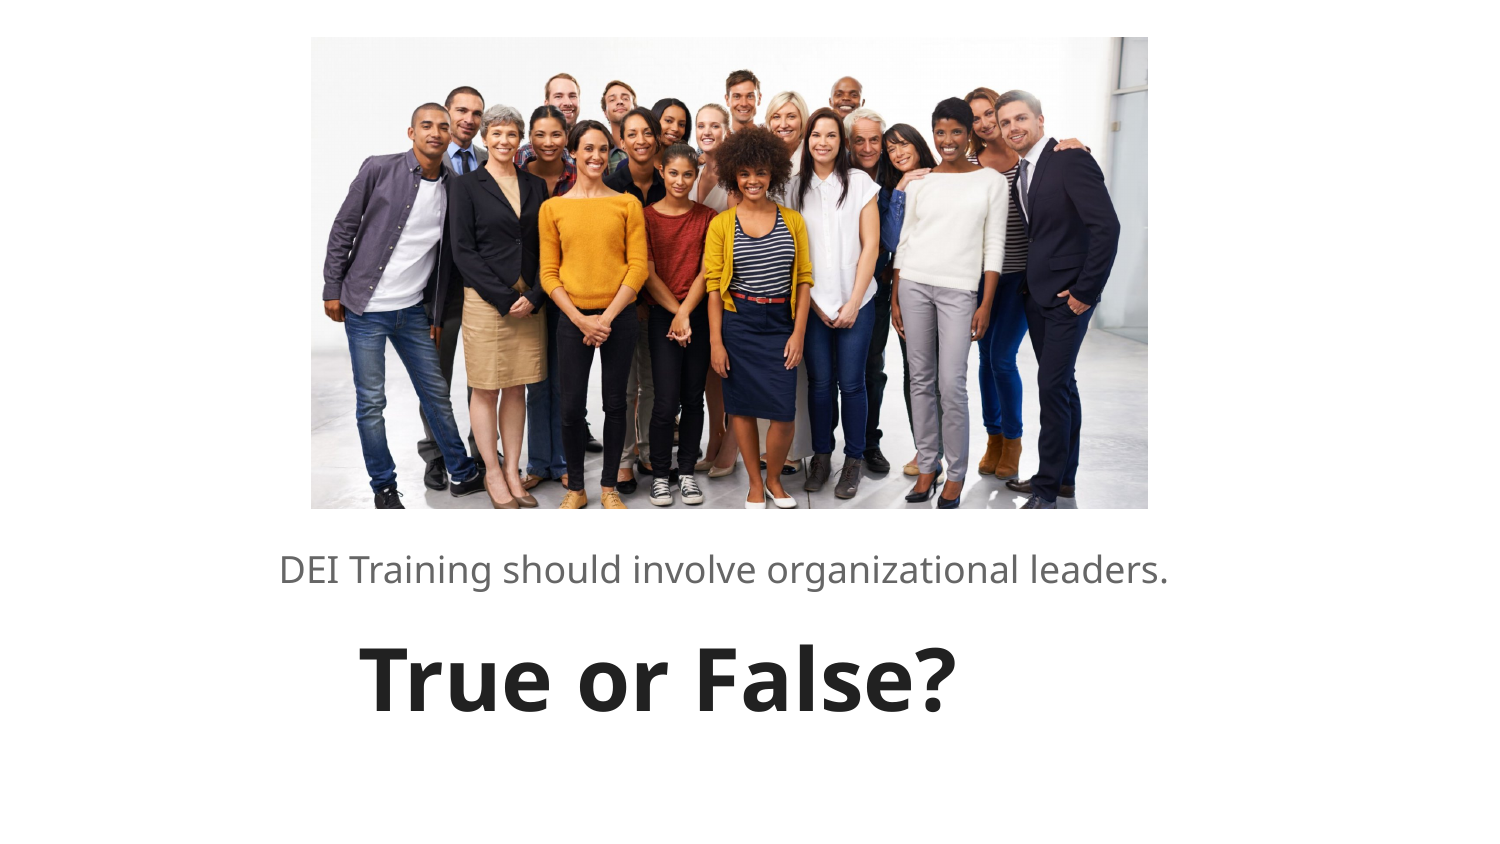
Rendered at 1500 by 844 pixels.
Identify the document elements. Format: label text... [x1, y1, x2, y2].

list DEI Training should involve organizational leaders. [30, 524, 1428, 610]
title True or False? [63, 609, 1462, 741]
picture [310, 37, 1148, 509]
